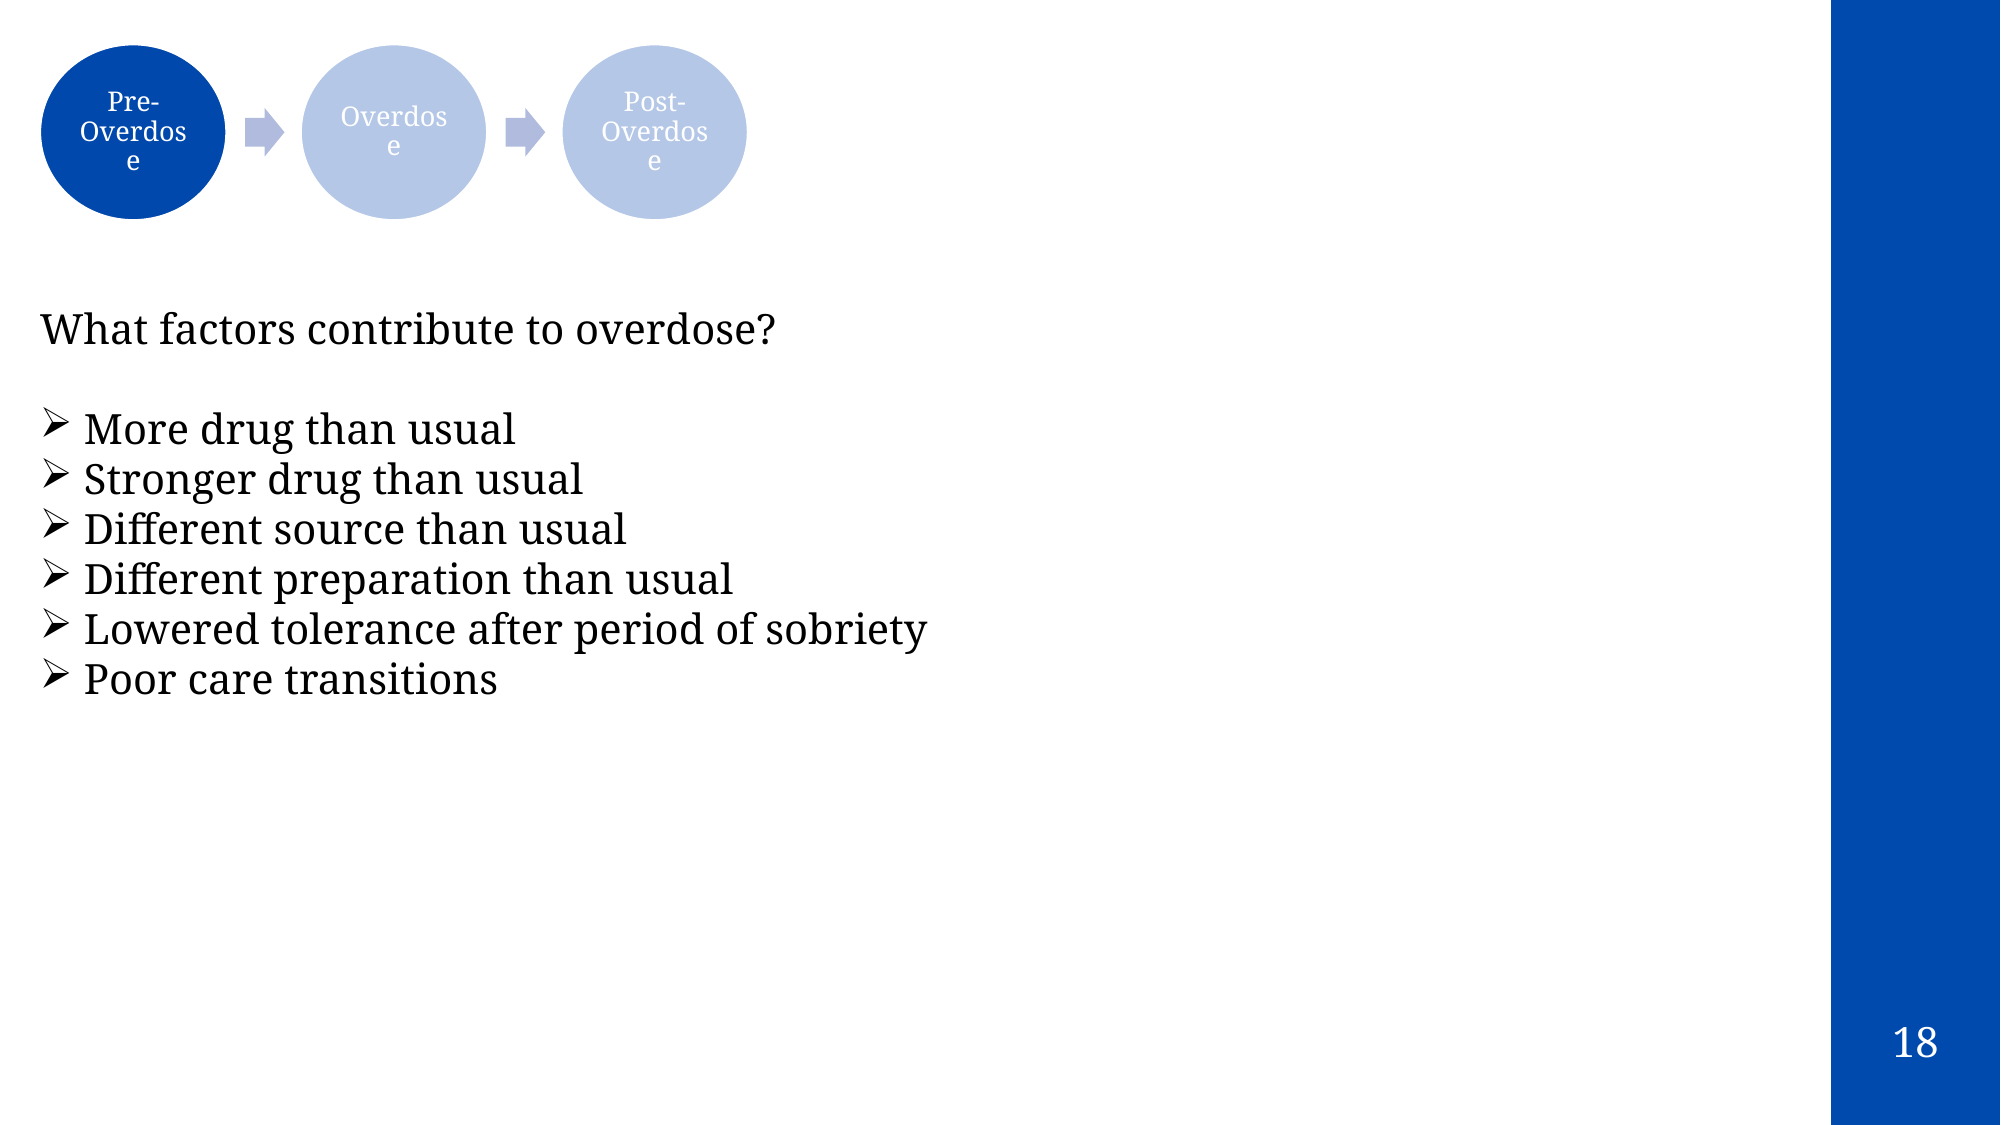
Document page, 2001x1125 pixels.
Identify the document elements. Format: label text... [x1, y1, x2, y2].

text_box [1830, 0, 2000, 1125]
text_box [40, 44, 748, 221]
text_box What factors contribute to overdose? More drug than usual Stronger drug than usual Different source than usual Different preparation than usual Lowered tolerance after period of sobriety Poor care transitions [40, 303, 994, 704]
